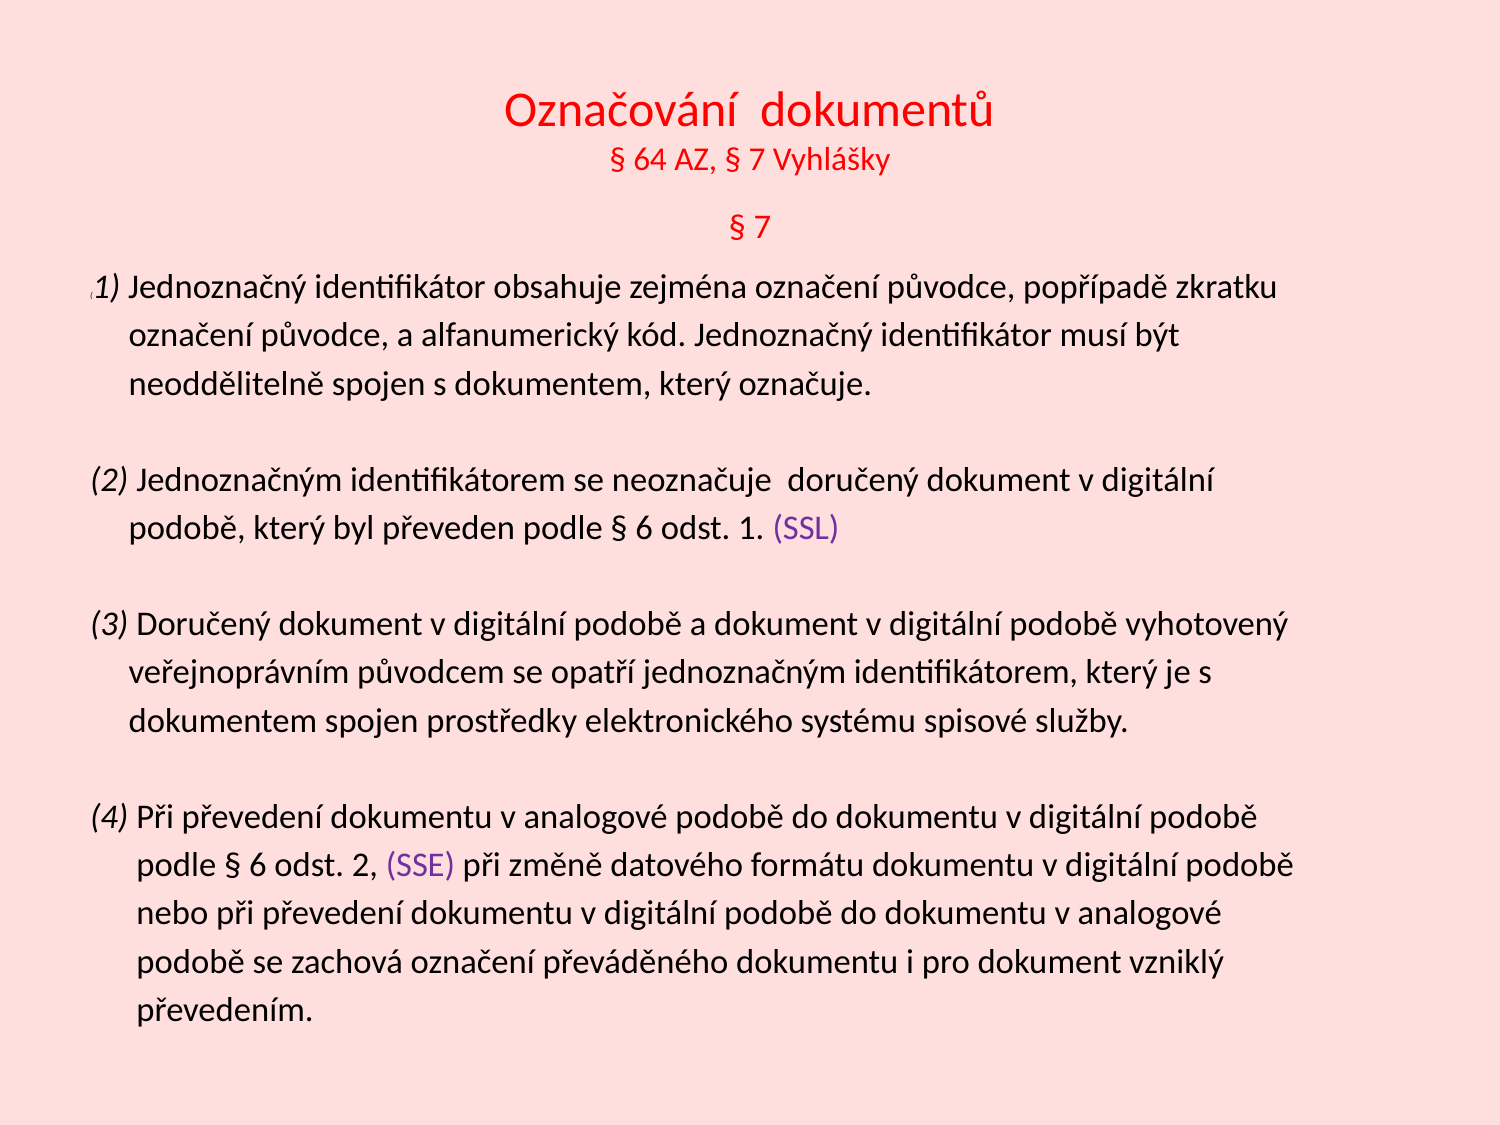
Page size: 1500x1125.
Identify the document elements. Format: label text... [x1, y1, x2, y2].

title Označování dokumentů § 64 AZ, § 7 Vyhlášky [75, 45, 1425, 196]
list § 7 (1) Jednoznačný identifikátor obsahuje zejména označení původce, popřípadě zkratku označení původce, a alfanumerický kód. Jednoznačný identifikátor musí být neoddělitelně spojen s dokumentem, který označuje. (2) Jednoznačným identifikátorem se neoznačuje doručený dokument v digitální podobě, který byl převeden podle § 6 odst. 1. (SSL) (3) Doručený dokument v digitální podobě a dokument v digitální podobě vyhotovený veřejnoprávním původcem se opatří jednoznačným identifikátorem, který je s dokumentem spojen prostředky elektronického systému spisové služby. (4) Při převedení dokumentu v analogové podobě do dokumentu v digitální podobě podle § 6 odst. 2, (SSE) při změně datového formátu dokumentu v digitální podobě nebo při převedení dokumentu v digitální podobě do dokumentu v analogové podobě se zachová označení převáděného dokumentu i pro dokument vzniklý převedením. [75, 196, 1425, 1083]
